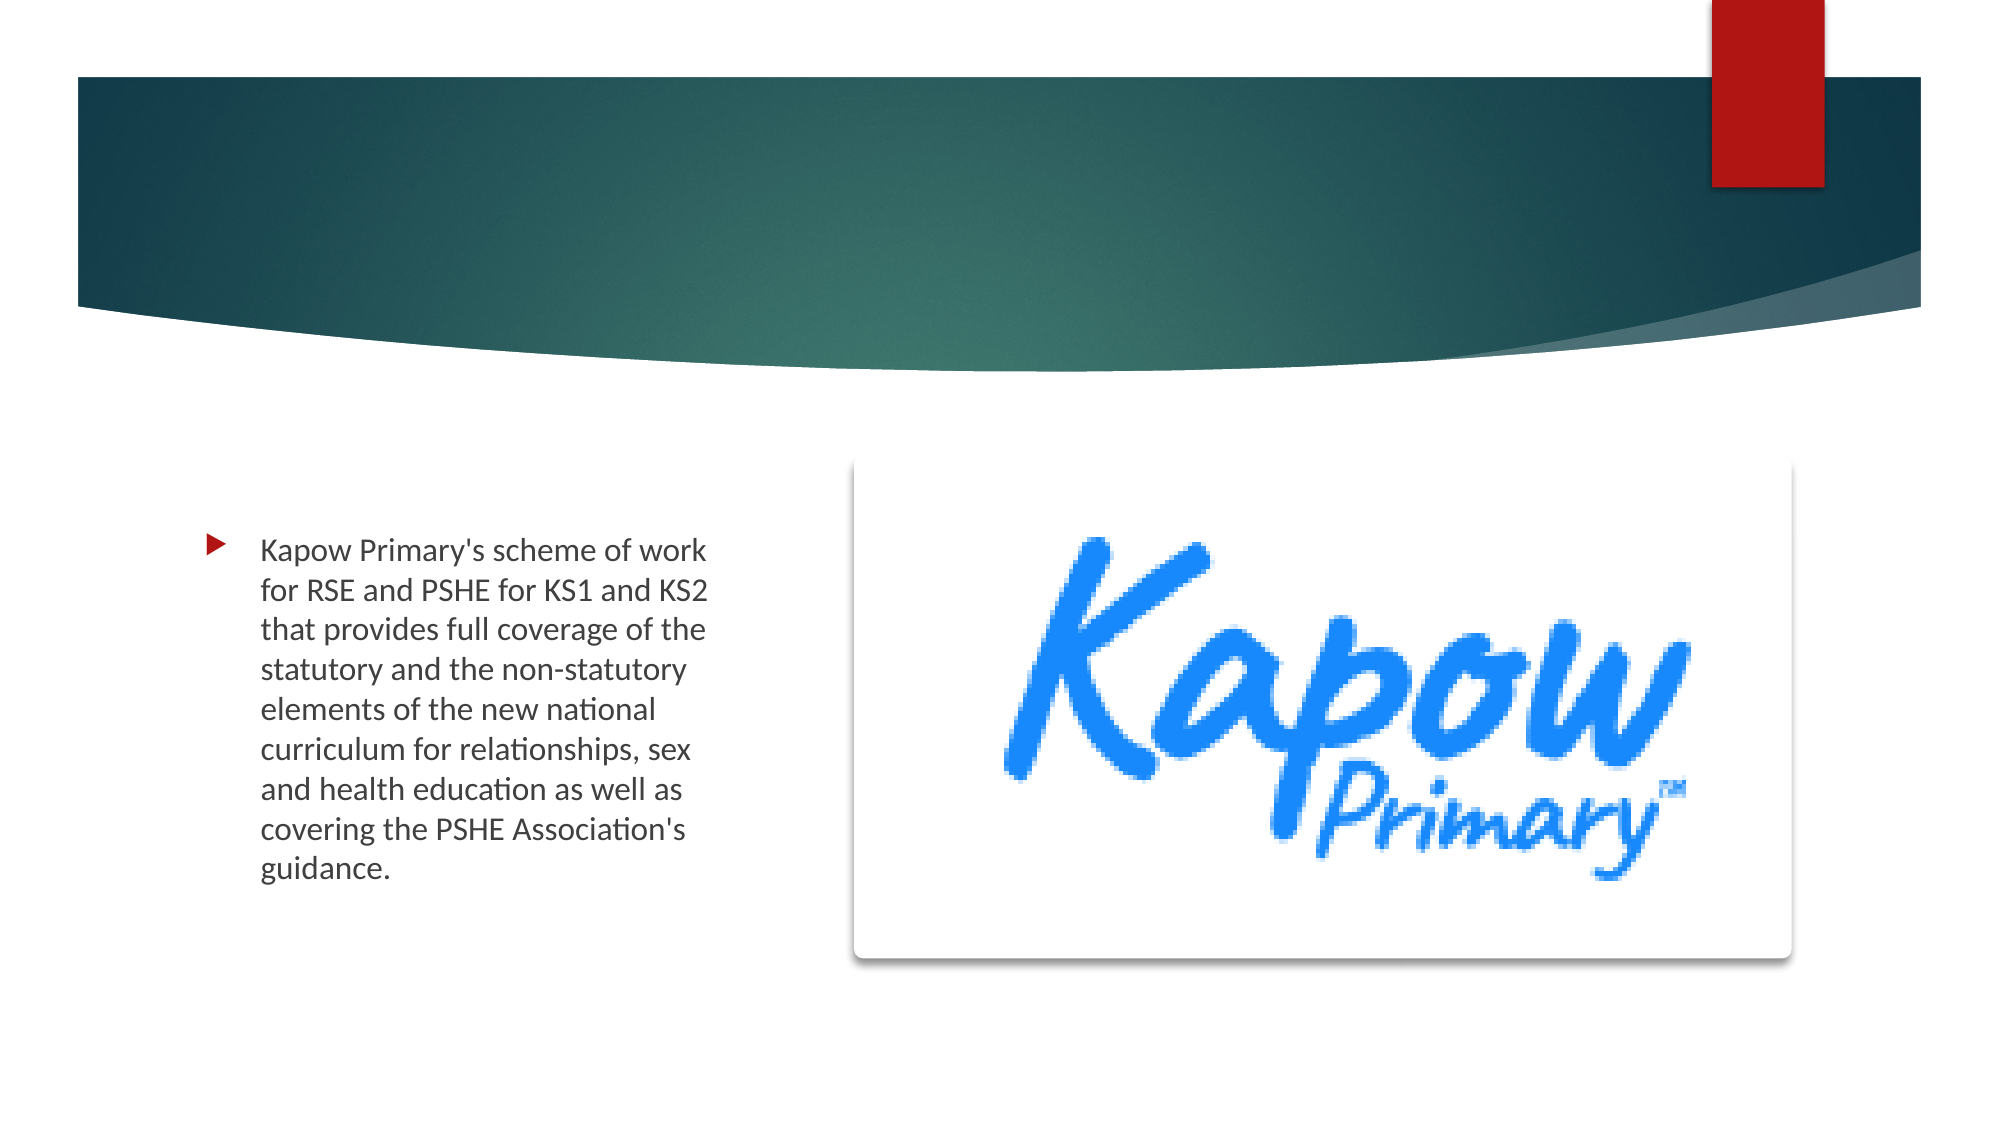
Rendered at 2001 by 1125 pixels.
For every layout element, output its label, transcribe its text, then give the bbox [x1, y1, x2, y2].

picture [853, 455, 1792, 959]
list Kapow Primary's scheme of work for RSE and PSHE for KS1 and KS2 that provides full coverage of the statutory and the non-statutory elements of the new national curriculum for relationships, sex and health education as well as covering the PSHE Association's guidance. [189, 427, 761, 988]
